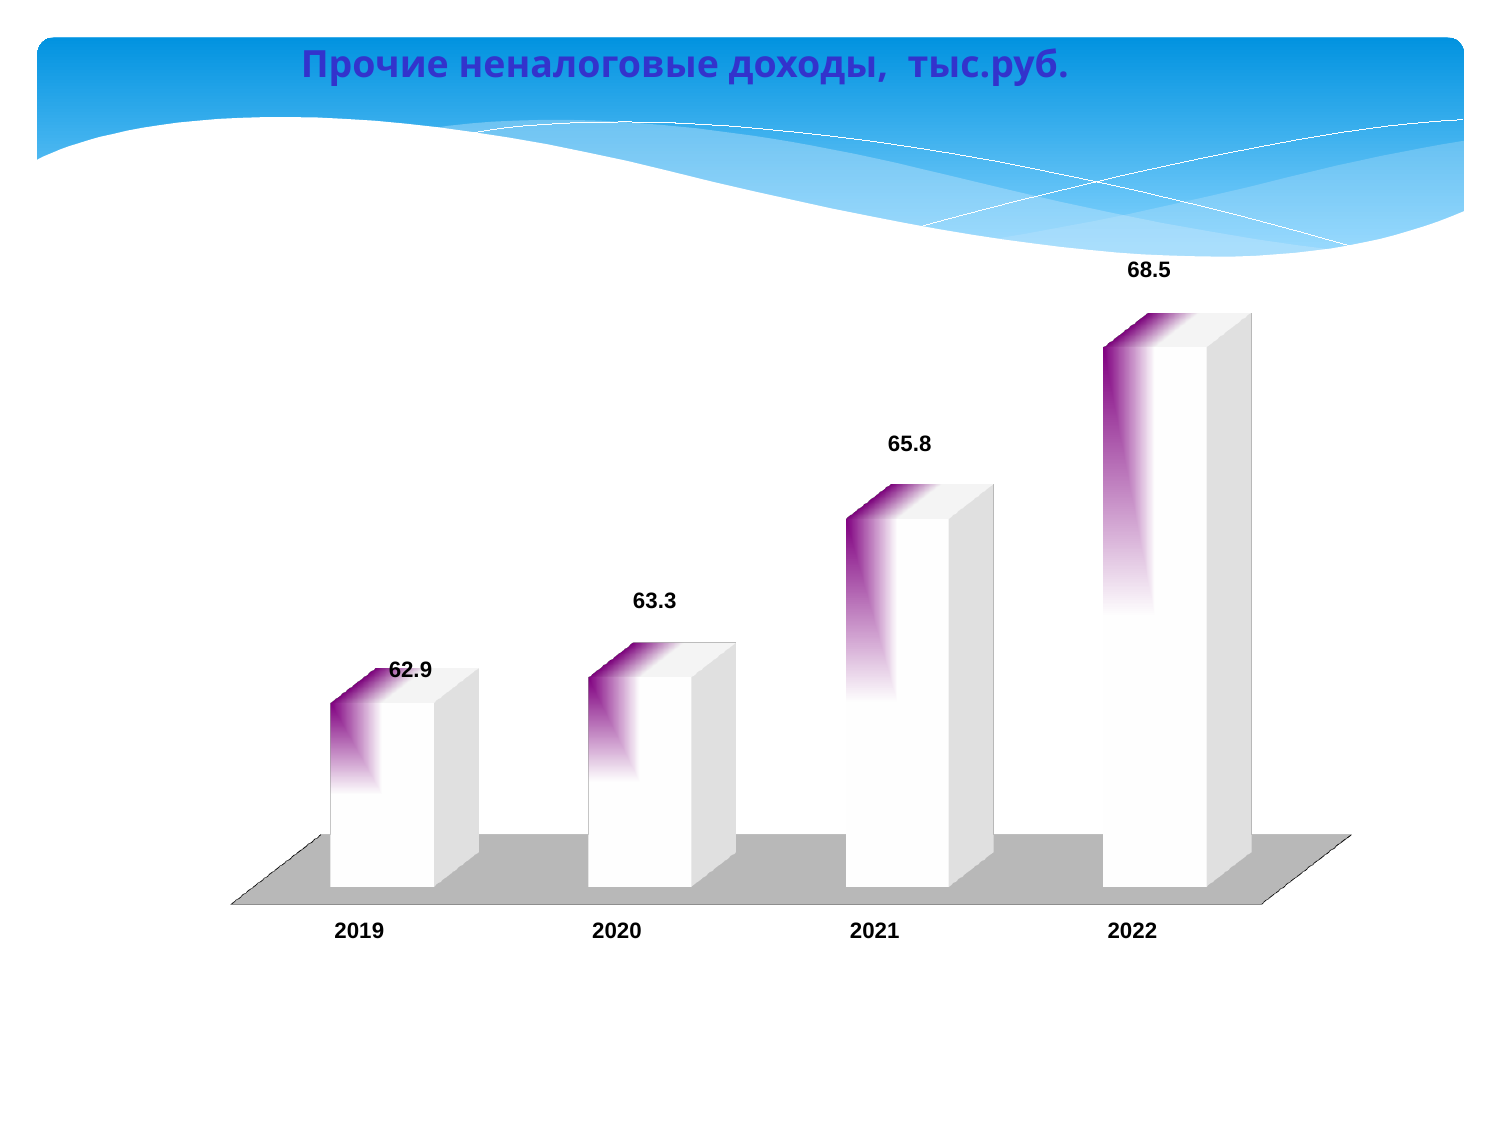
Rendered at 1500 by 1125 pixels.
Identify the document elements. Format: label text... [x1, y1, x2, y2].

chart [202, 251, 1381, 1003]
title Прочие неналоговые доходы, тыс.руб. [0, 40, 1371, 228]
